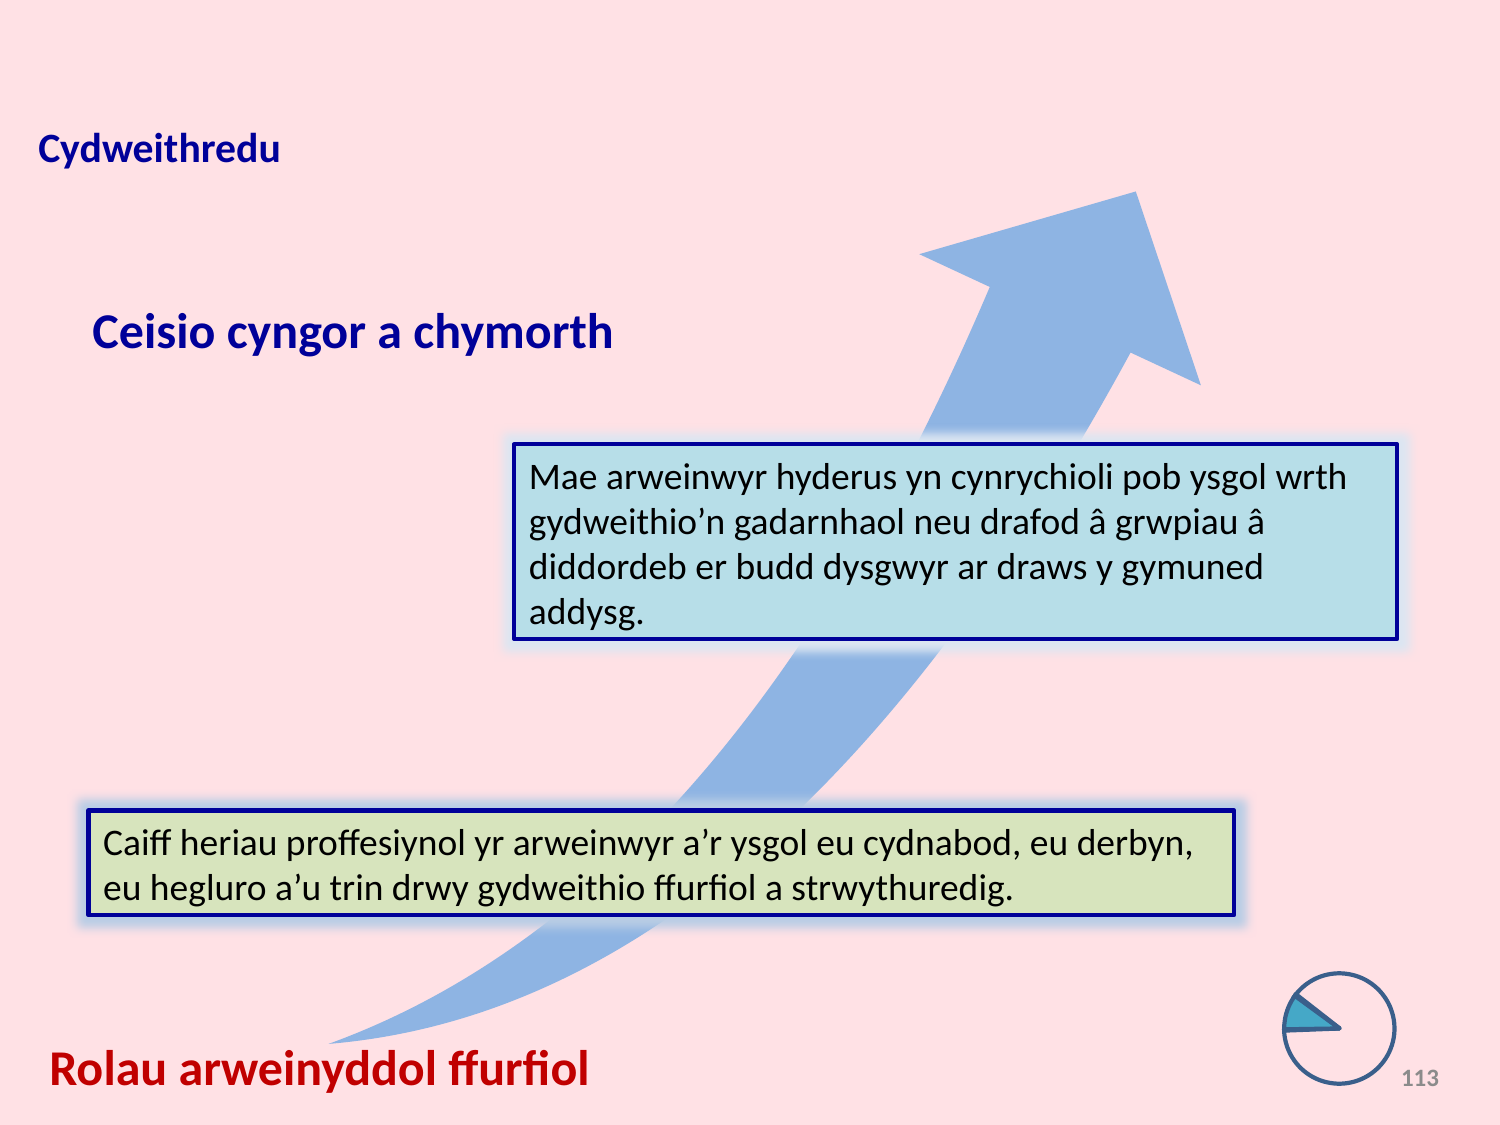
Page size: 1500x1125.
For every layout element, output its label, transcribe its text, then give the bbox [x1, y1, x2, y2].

text_box [919, 191, 1201, 427]
text_box Caiff heriau proffesiynol yr arweinwyr a’r ysgol eu cydnabod, eu derbyn, eu hegluro a’u trin drwy gydweithio ffurfiol a strwythuredig. [88, 810, 1235, 916]
text_box [368, 936, 641, 1028]
text_box Cydweithredu [23, 113, 1377, 179]
text_box [684, 659, 934, 793]
slide_number 113 [1104, 1046, 1455, 1107]
text_box Mae arweinwyr hyderus yn cynrychioli pob ysgol wrth gydweithio’n gadarnhaol neu drafod â grwpiau â diddordeb er budd dysgwyr ar draws y gymuned addysg. [514, 444, 1398, 640]
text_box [1283, 972, 1396, 1084]
text_box Rolau arweinyddol ffurfiol [34, 1028, 762, 1104]
text_box Ceisio cyngor a chymorth [77, 291, 1003, 367]
